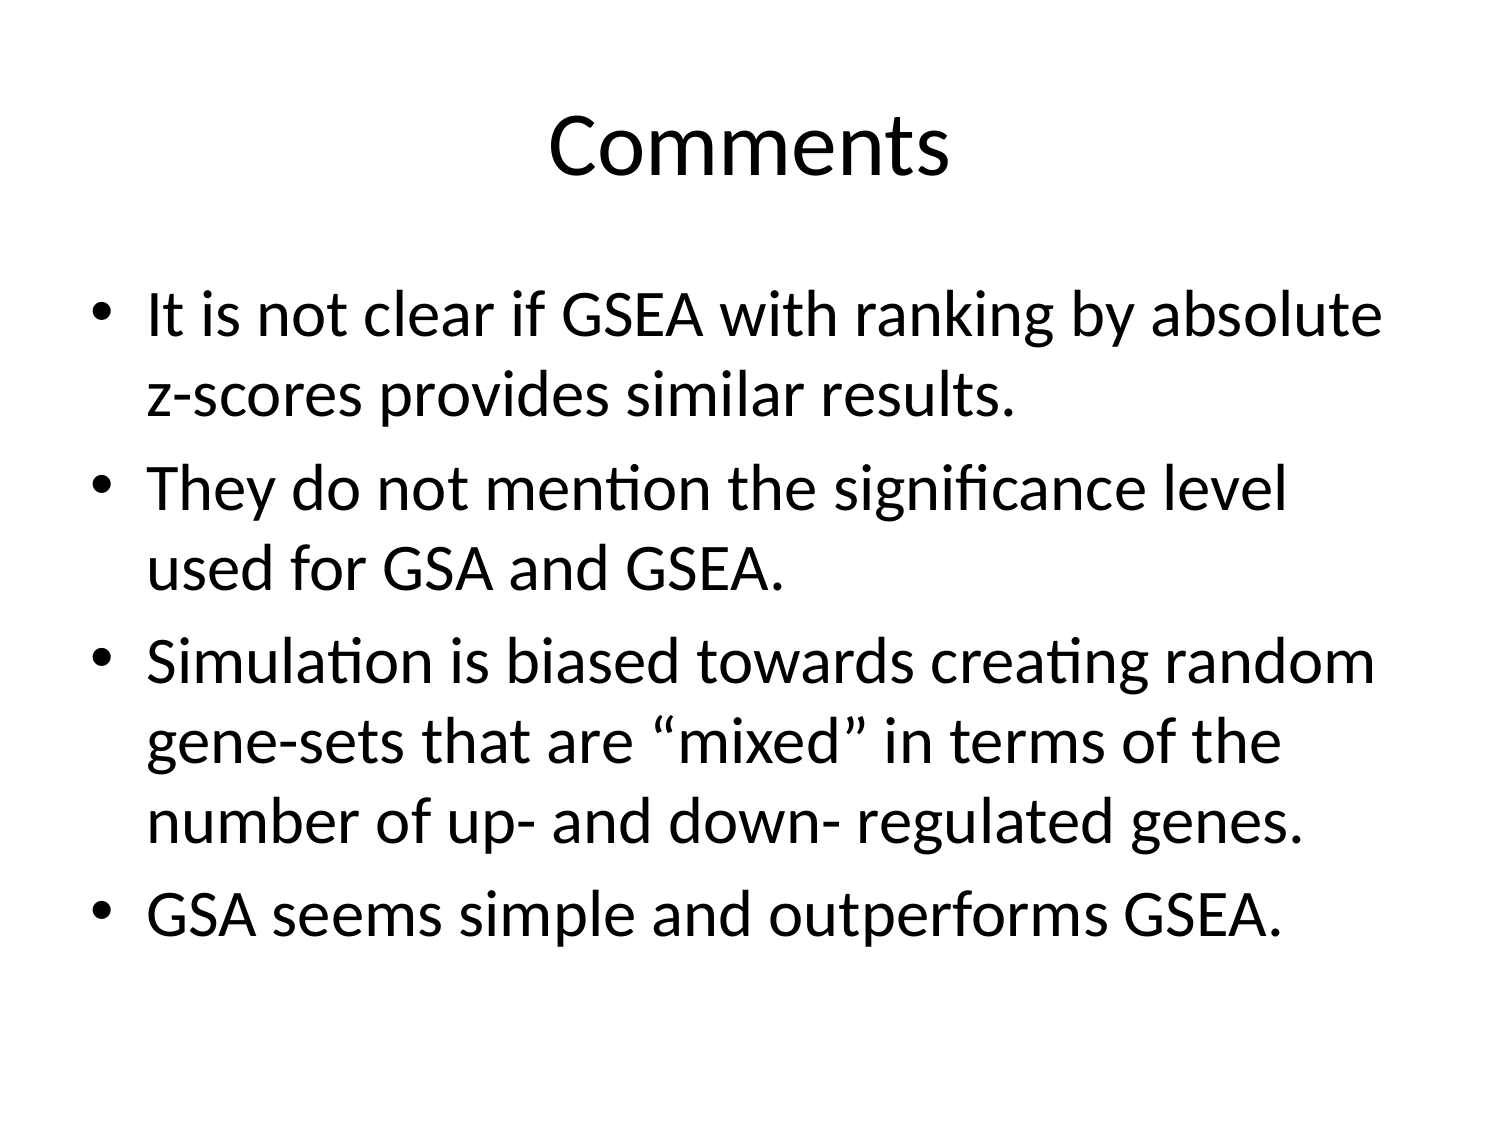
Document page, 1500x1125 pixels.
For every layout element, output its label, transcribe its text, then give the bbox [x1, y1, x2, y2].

title Comments [75, 45, 1425, 233]
list It is not clear if GSEA with ranking by absolute z-scores provides similar results. They do not mention the significance level used for GSA and GSEA. Simulation is biased towards creating random gene-sets that are “mixed” in terms of the number of up- and down- regulated genes. GSA seems simple and outperforms GSEA. [75, 262, 1425, 1005]
